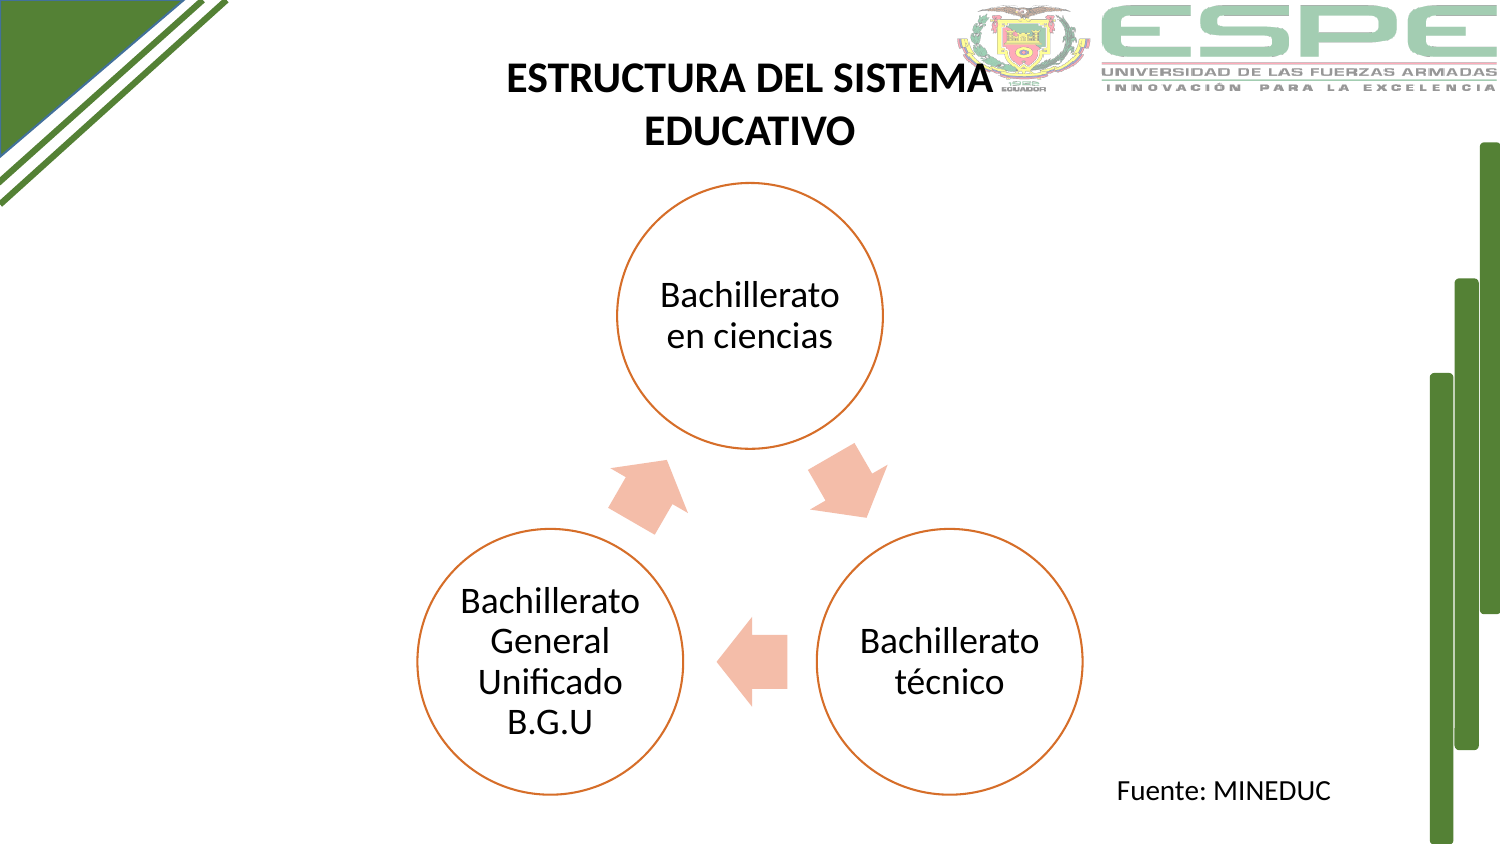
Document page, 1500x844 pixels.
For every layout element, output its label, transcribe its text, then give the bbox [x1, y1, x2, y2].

text_box [1455, 279, 1478, 750]
text_box [1430, 373, 1453, 844]
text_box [0, 0, 227, 205]
picture [925, 0, 1500, 111]
text_box [1480, 143, 1500, 614]
text_box Fuente: MINEDUC [1101, 756, 1375, 822]
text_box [417, 182, 1083, 795]
text_box ESTRUCTURA DEL SISTEMA EDUCATIVO [417, 43, 1083, 160]
